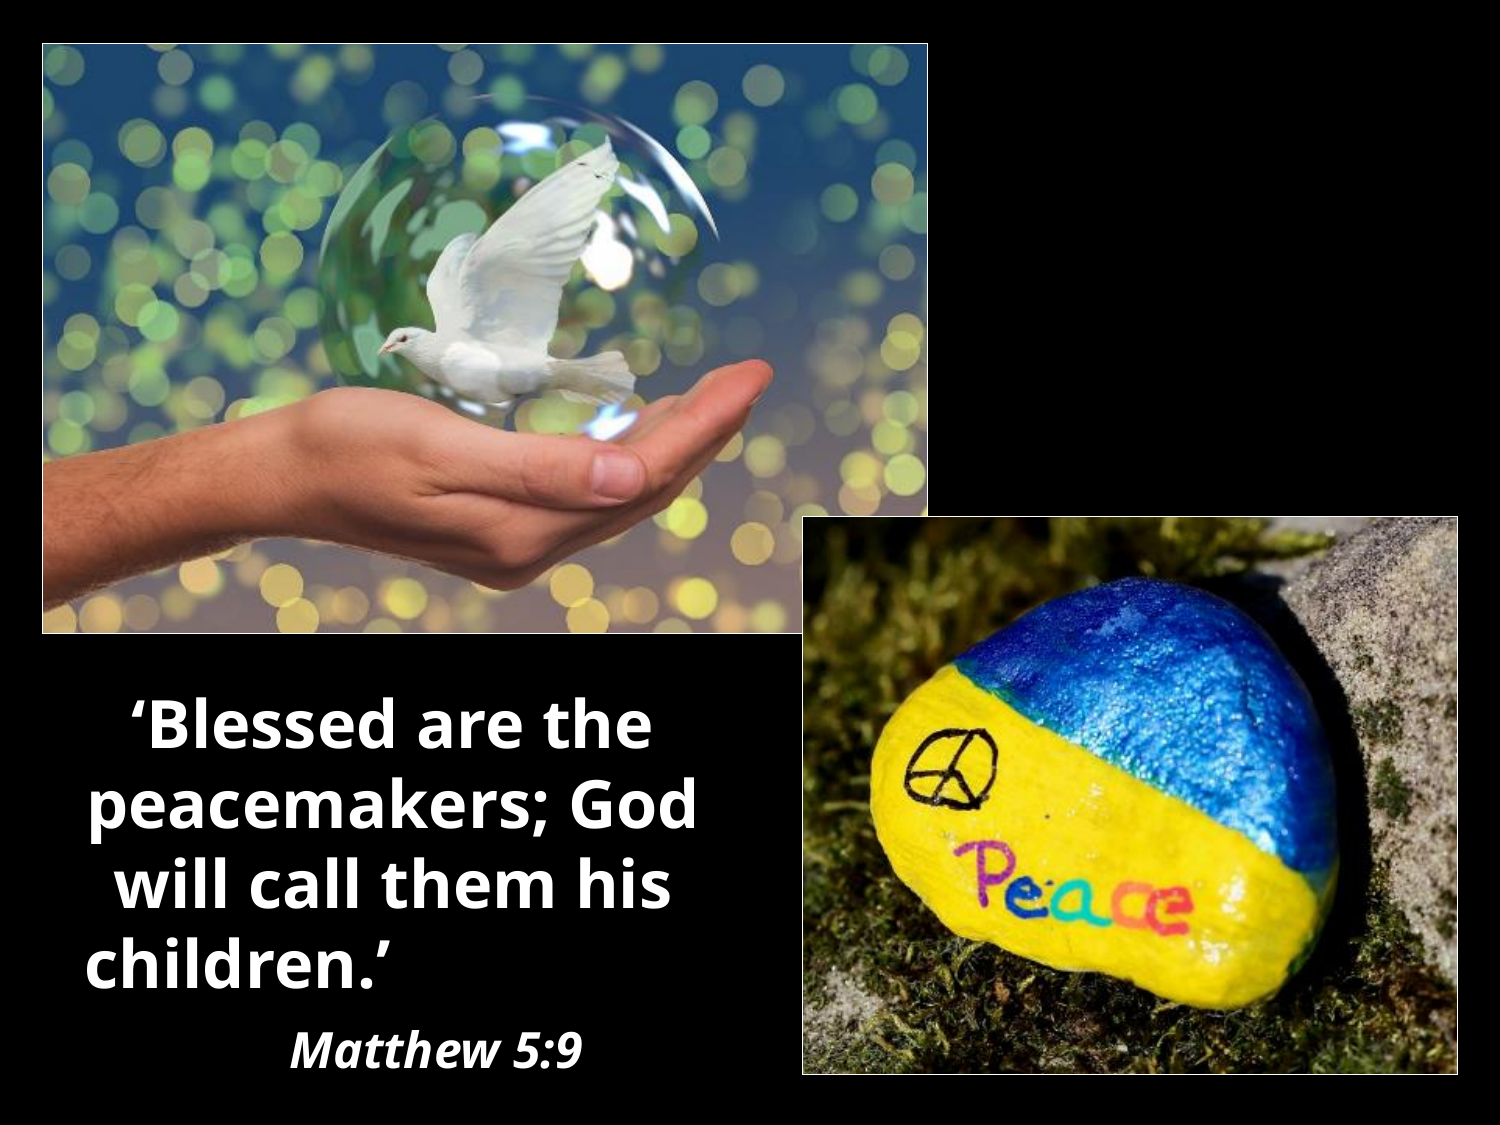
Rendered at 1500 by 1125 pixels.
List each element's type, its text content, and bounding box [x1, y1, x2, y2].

picture [42, 43, 1458, 1075]
text_box ‘Blessed are the peacemakers; God will call them his children.’ Matthew 5:9 [65, 674, 721, 1090]
